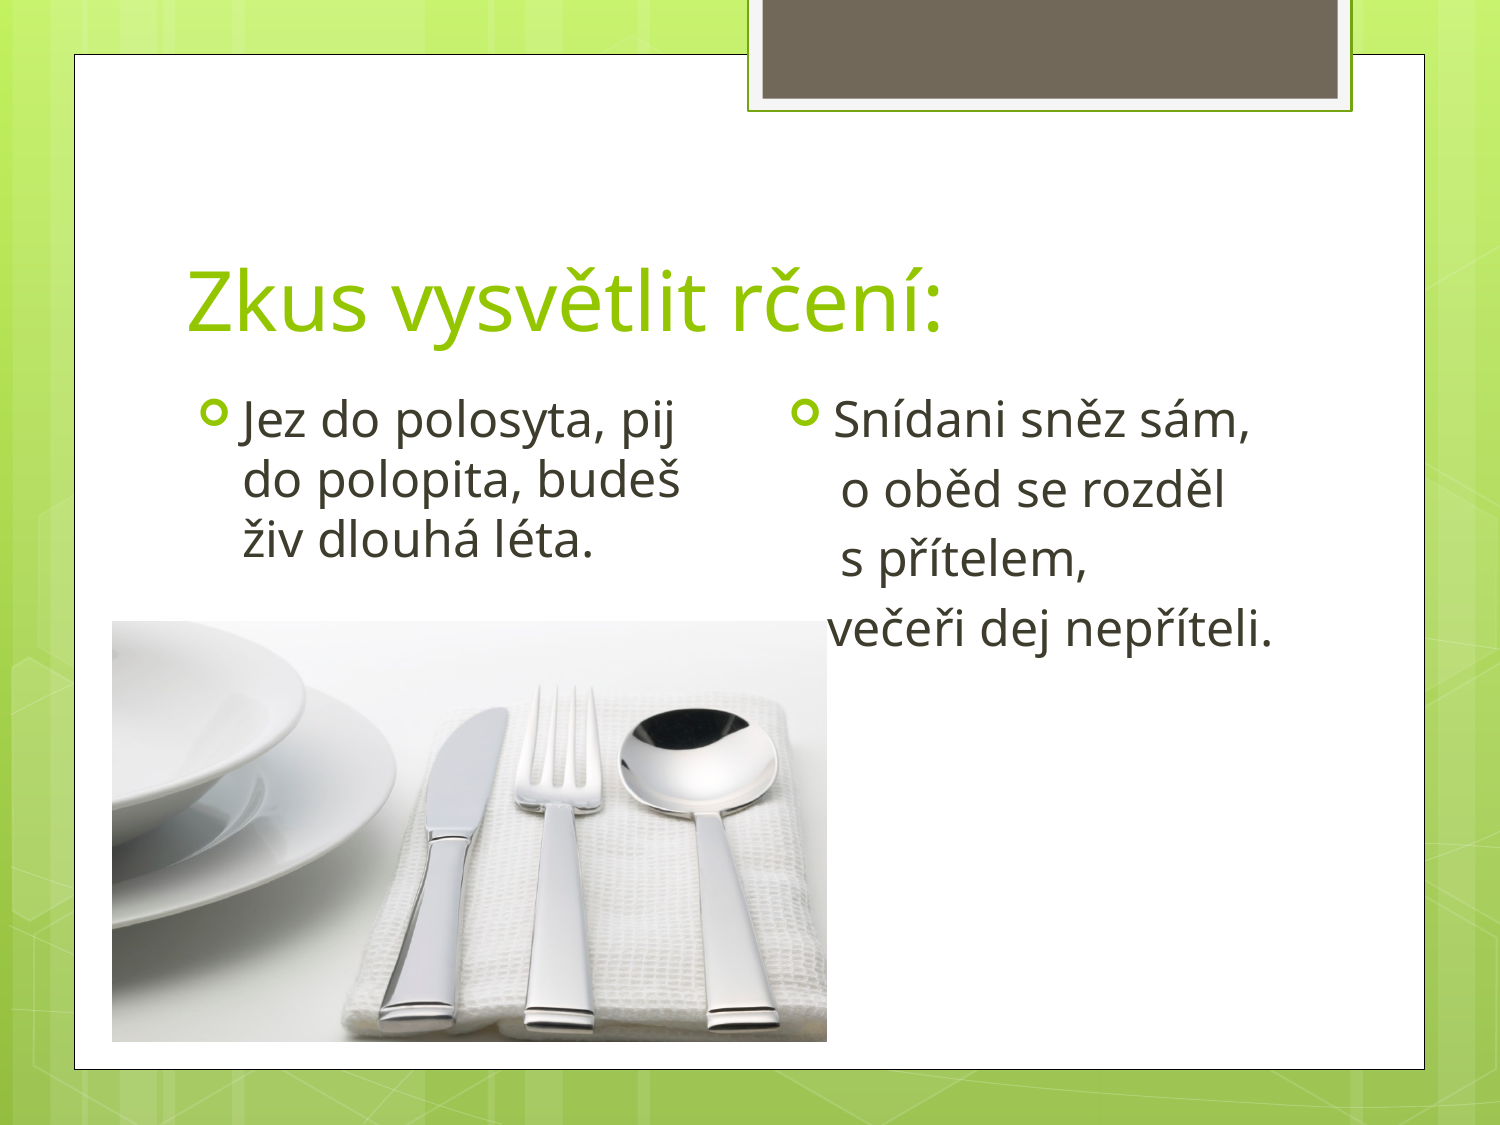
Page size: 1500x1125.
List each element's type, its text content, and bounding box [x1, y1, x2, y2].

picture [111, 621, 827, 1042]
title Zkus vysvětlit rčení: [171, 168, 1324, 357]
list Jez do polosyta, pij do polopita, budeš živ dlouhá léta. [171, 379, 732, 619]
list Snídani sněz sám, o oběd se rozděl s přítelem, večeři dej nepříteli. [761, 379, 1323, 953]
